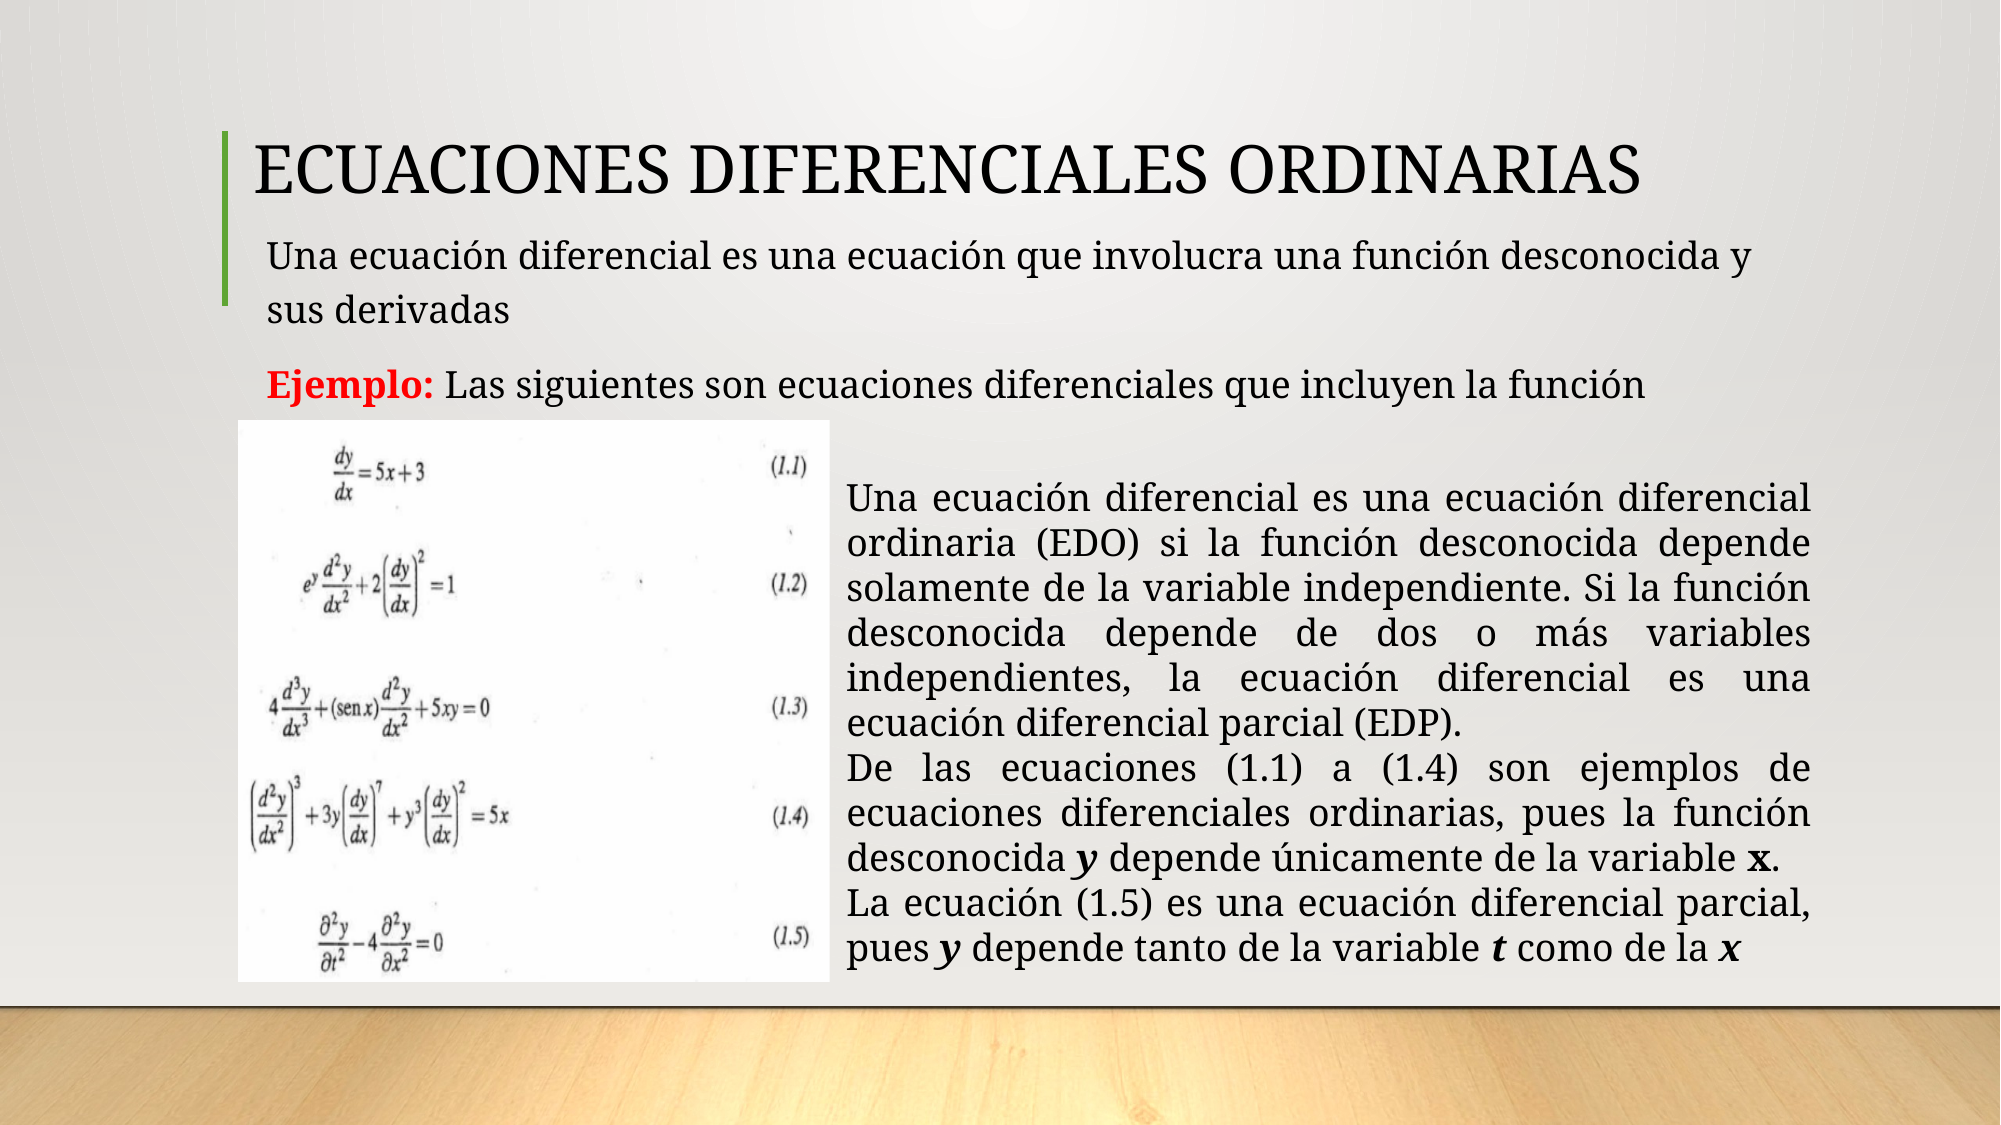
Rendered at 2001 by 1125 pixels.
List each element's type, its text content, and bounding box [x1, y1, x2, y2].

text_box Una ecuación diferencial es una ecuación diferencial ordinaria (EDO) si la función desconocida depende solamente de la variable independiente. Si la función desconocida depende de dos o más variables independientes, la ecuación diferencial es una ecuación diferencial parcial (EDP). De las ecuaciones (1.1) a (1.4) son ejemplos de ecuaciones diferenciales ordinarias, pues la función desconocida y depende únicamente de la variable x. La ecuación (1.5) es una ecuación diferencial parcial, pues y depende tanto de la variable t como de la x [831, 466, 1827, 976]
picture [0, 1006, 2000, 1125]
picture [237, 420, 830, 982]
title ECUACIONES DIFERENCIALES ORDINARIAS [238, 43, 1800, 216]
list Una ecuación diferencial es una ecuación que involucra una función desconocida y sus derivadas Ejemplo: Las siguientes son ecuaciones diferenciales que incluyen la función desconocida y [251, 215, 1814, 897]
